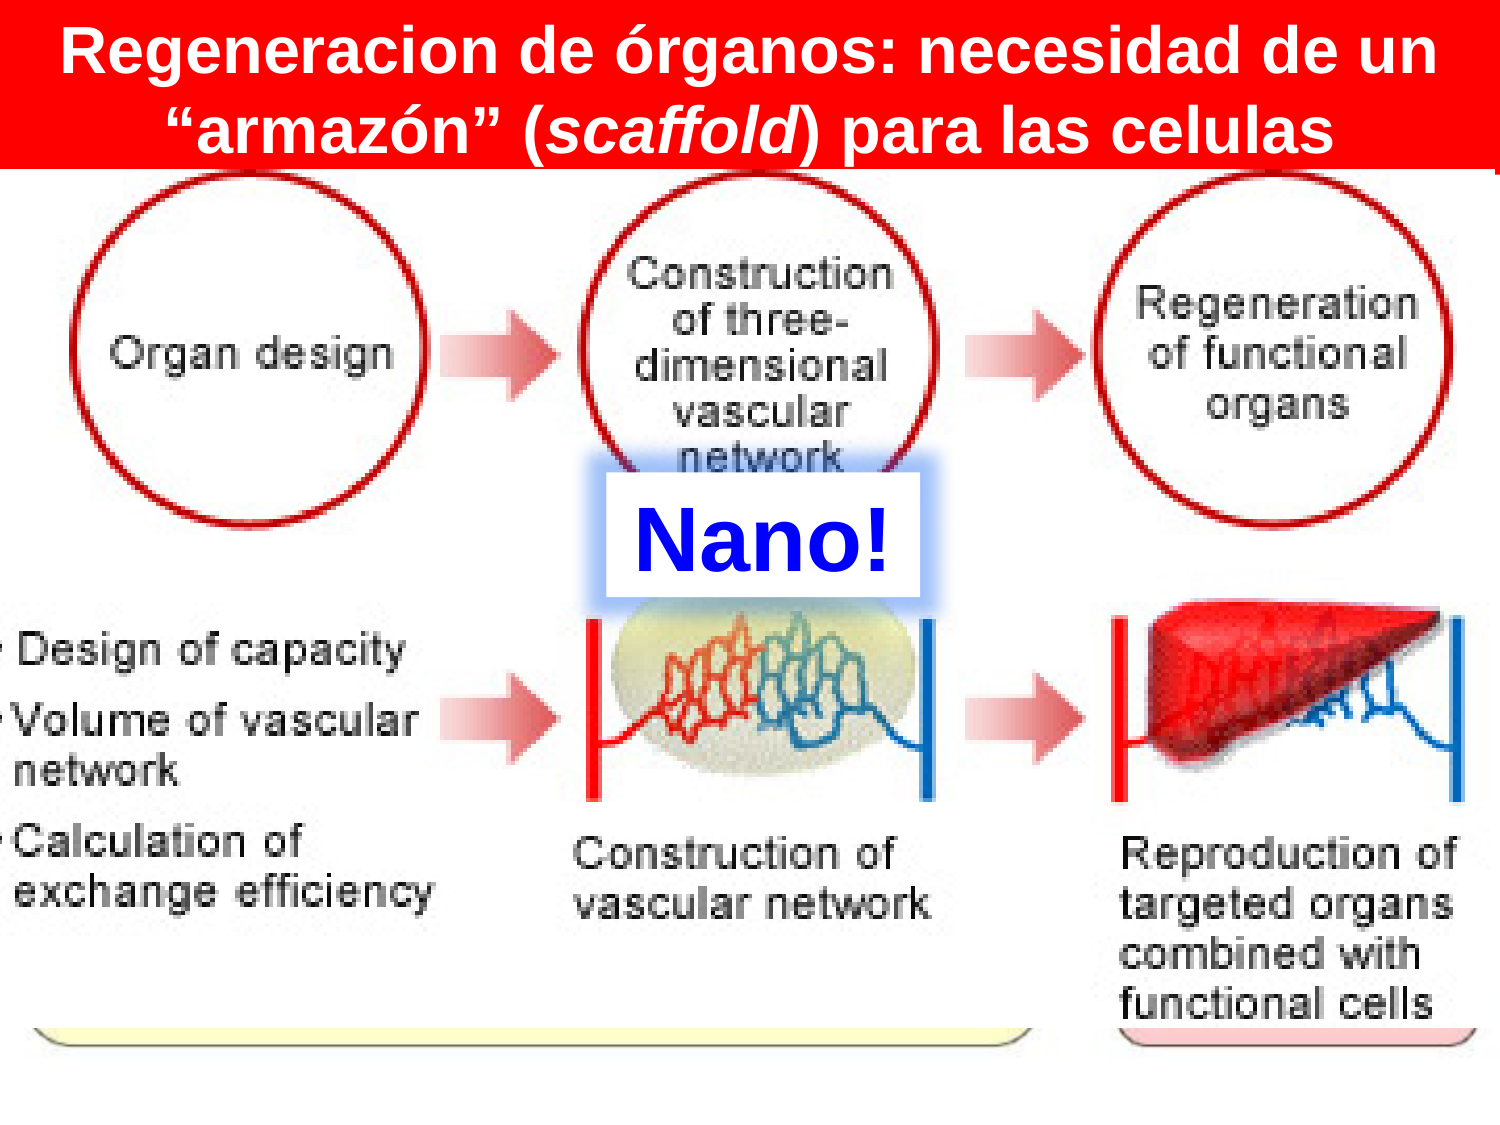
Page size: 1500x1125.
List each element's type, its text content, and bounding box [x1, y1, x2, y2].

text_box Regeneracion de órganos: necesidad de un “armazón” (scaffold) para las celulas [0, 0, 1500, 126]
picture [0, 126, 1500, 1071]
